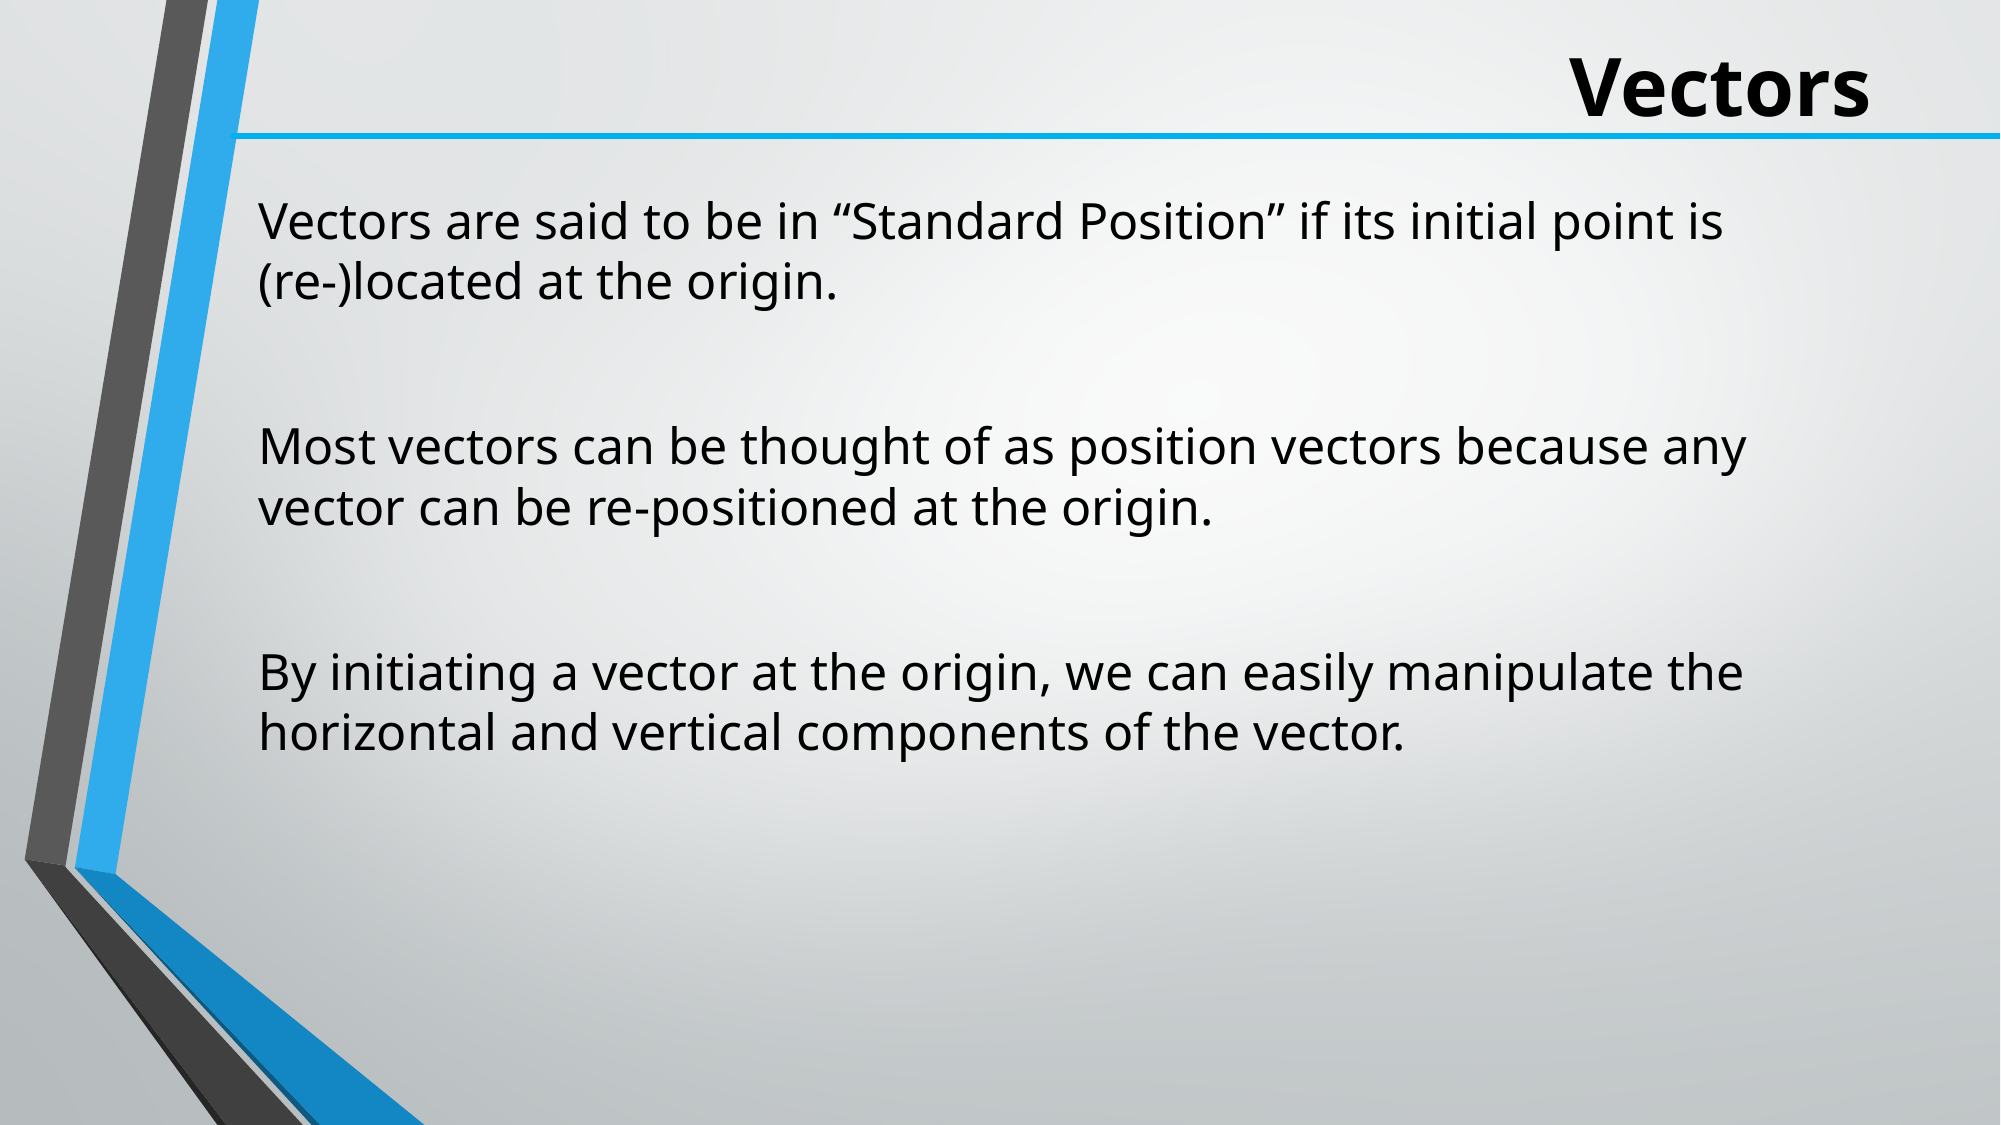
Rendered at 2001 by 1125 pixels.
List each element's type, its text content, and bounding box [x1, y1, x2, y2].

list Vectors are said to be in “Standard Position” if its initial point is (re-)located at the origin. Most vectors can be thought of as position vectors because any vector can be re-positioned at the origin. By initiating a vector at the origin, we can easily manipulate the horizontal and vertical components of the vector. [243, 182, 1887, 950]
title Vectors [243, 27, 1887, 133]
